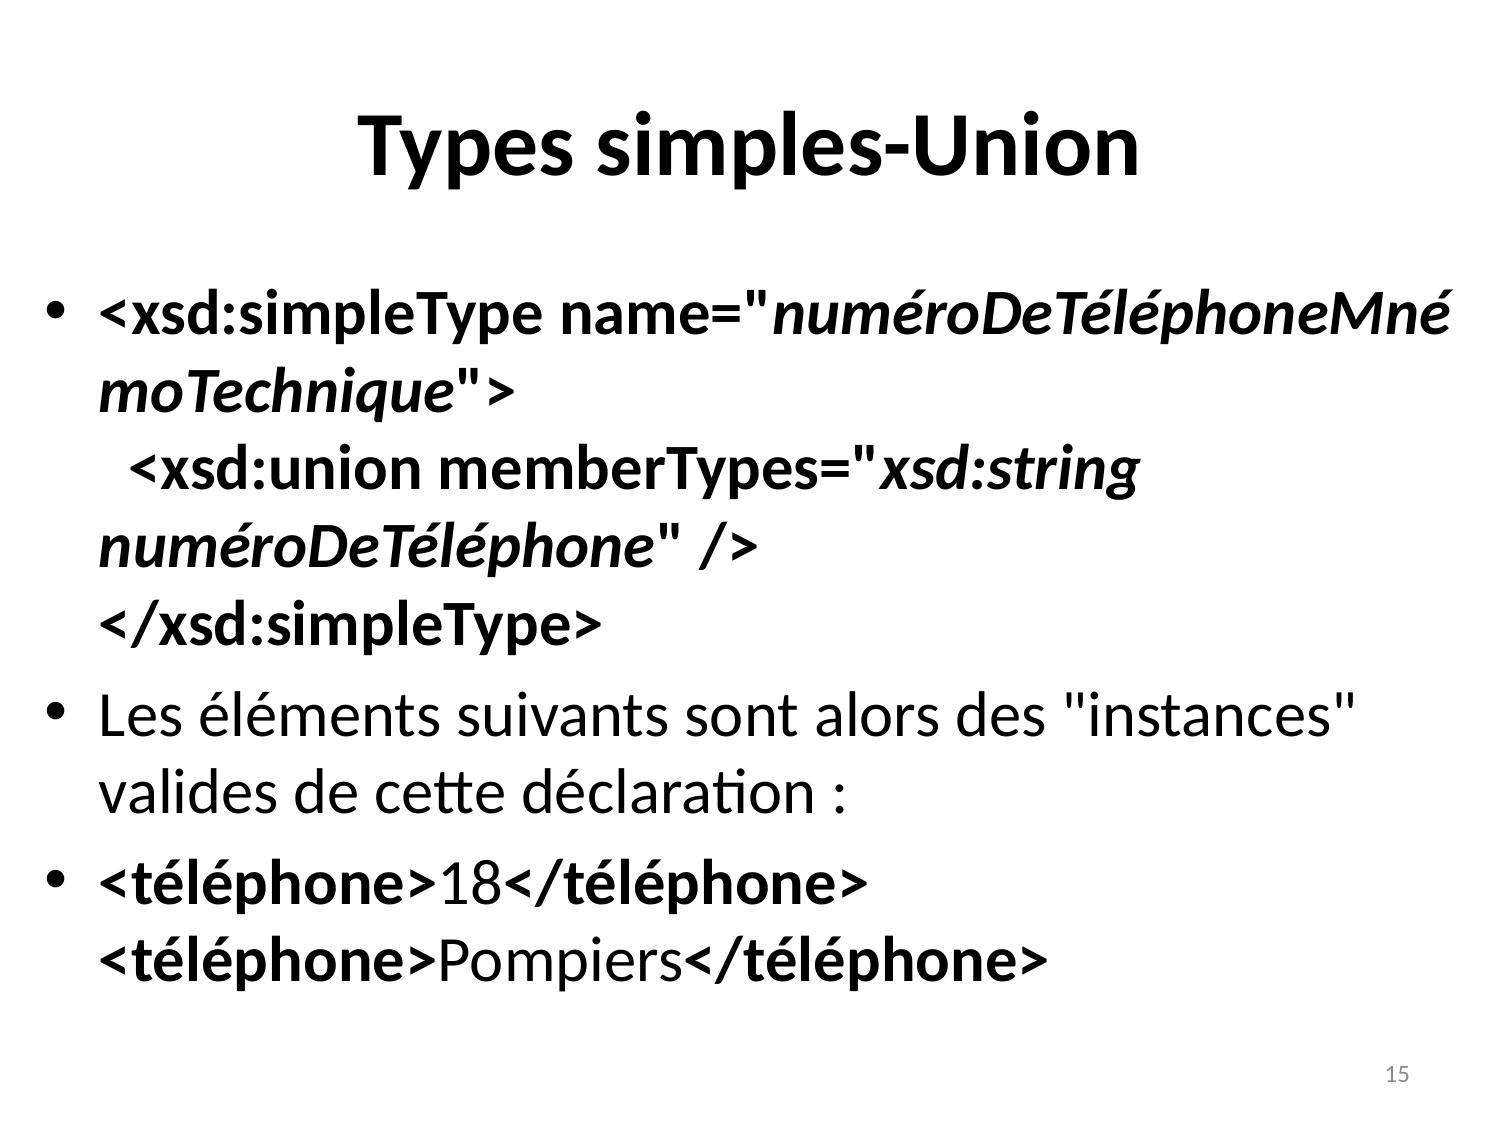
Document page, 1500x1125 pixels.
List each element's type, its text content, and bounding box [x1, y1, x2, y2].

slide_number 15 [1074, 1042, 1425, 1103]
list <xsd:simpleType name="numéroDeTéléphoneMnémoTechnique"> <xsd:union memberTypes="xsd:string numéroDeTéléphone" /> </xsd:simpleType> Les éléments suivants sont alors des "instances" valides de cette déclaration : <téléphone>18</téléphone> <téléphone>Pompiers</téléphone> [29, 262, 1471, 1005]
title Types simples-Union [75, 45, 1425, 233]
